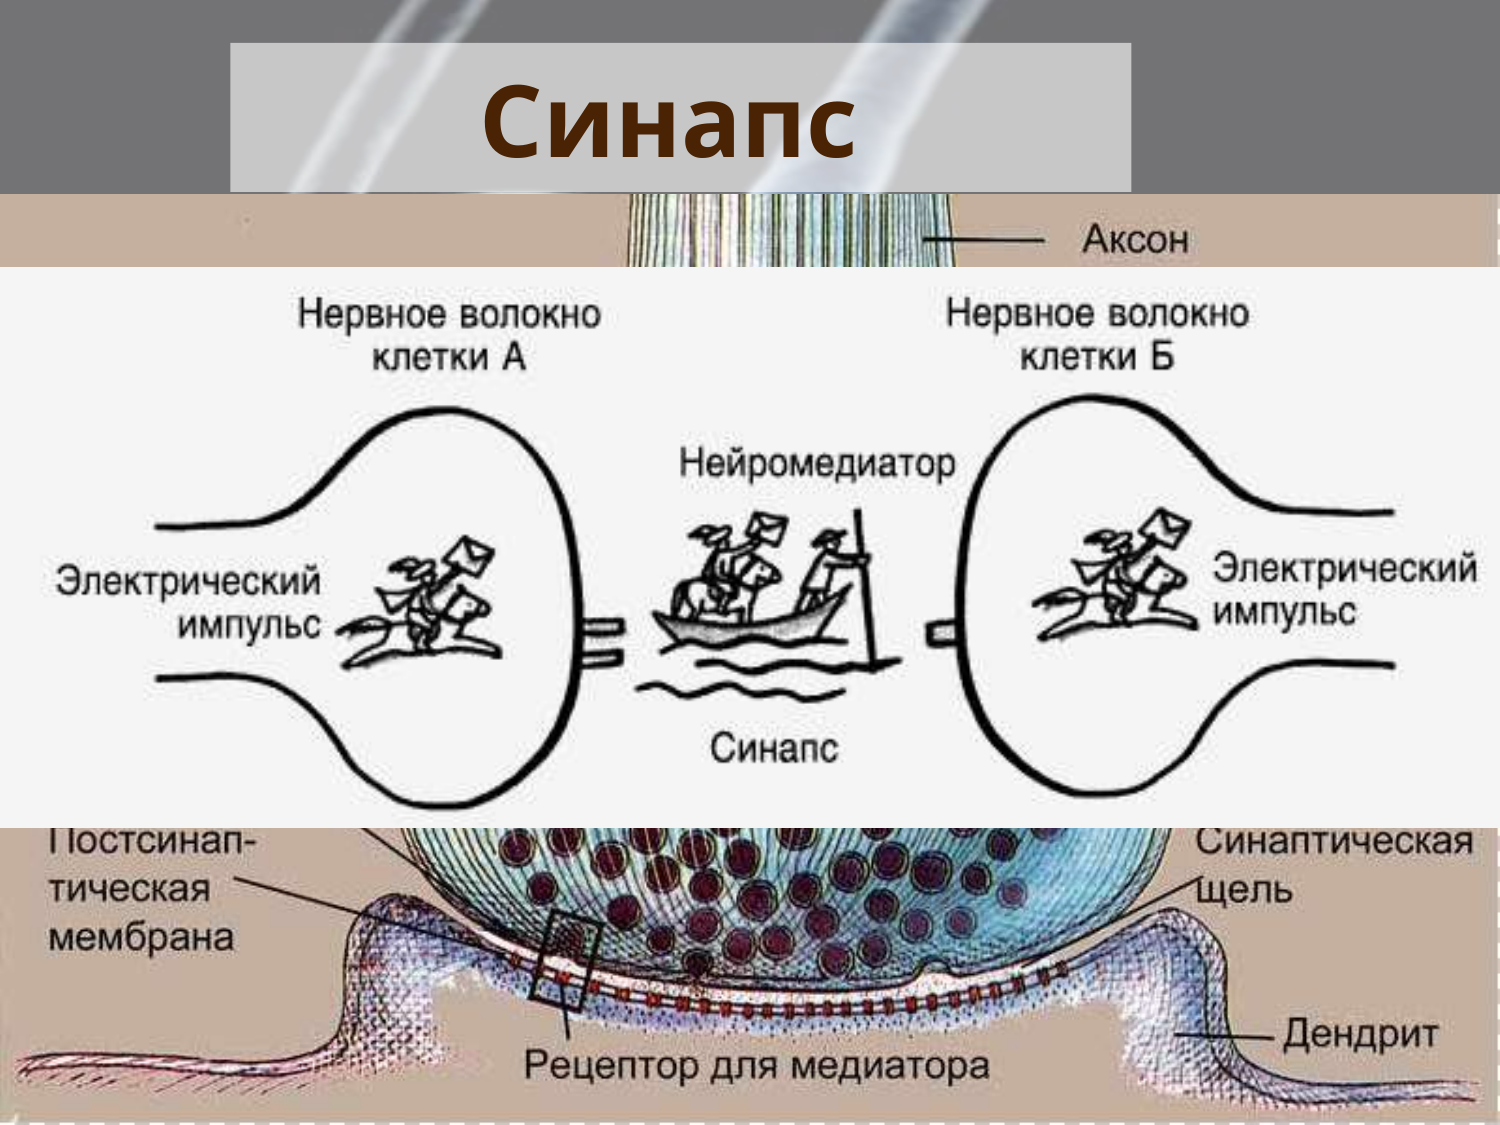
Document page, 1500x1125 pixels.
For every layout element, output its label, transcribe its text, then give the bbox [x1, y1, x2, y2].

title Синапс [230, 42, 1132, 192]
picture [0, 194, 1500, 1125]
table_cell Кора больших полушарий [0, 0, 1500, 194]
